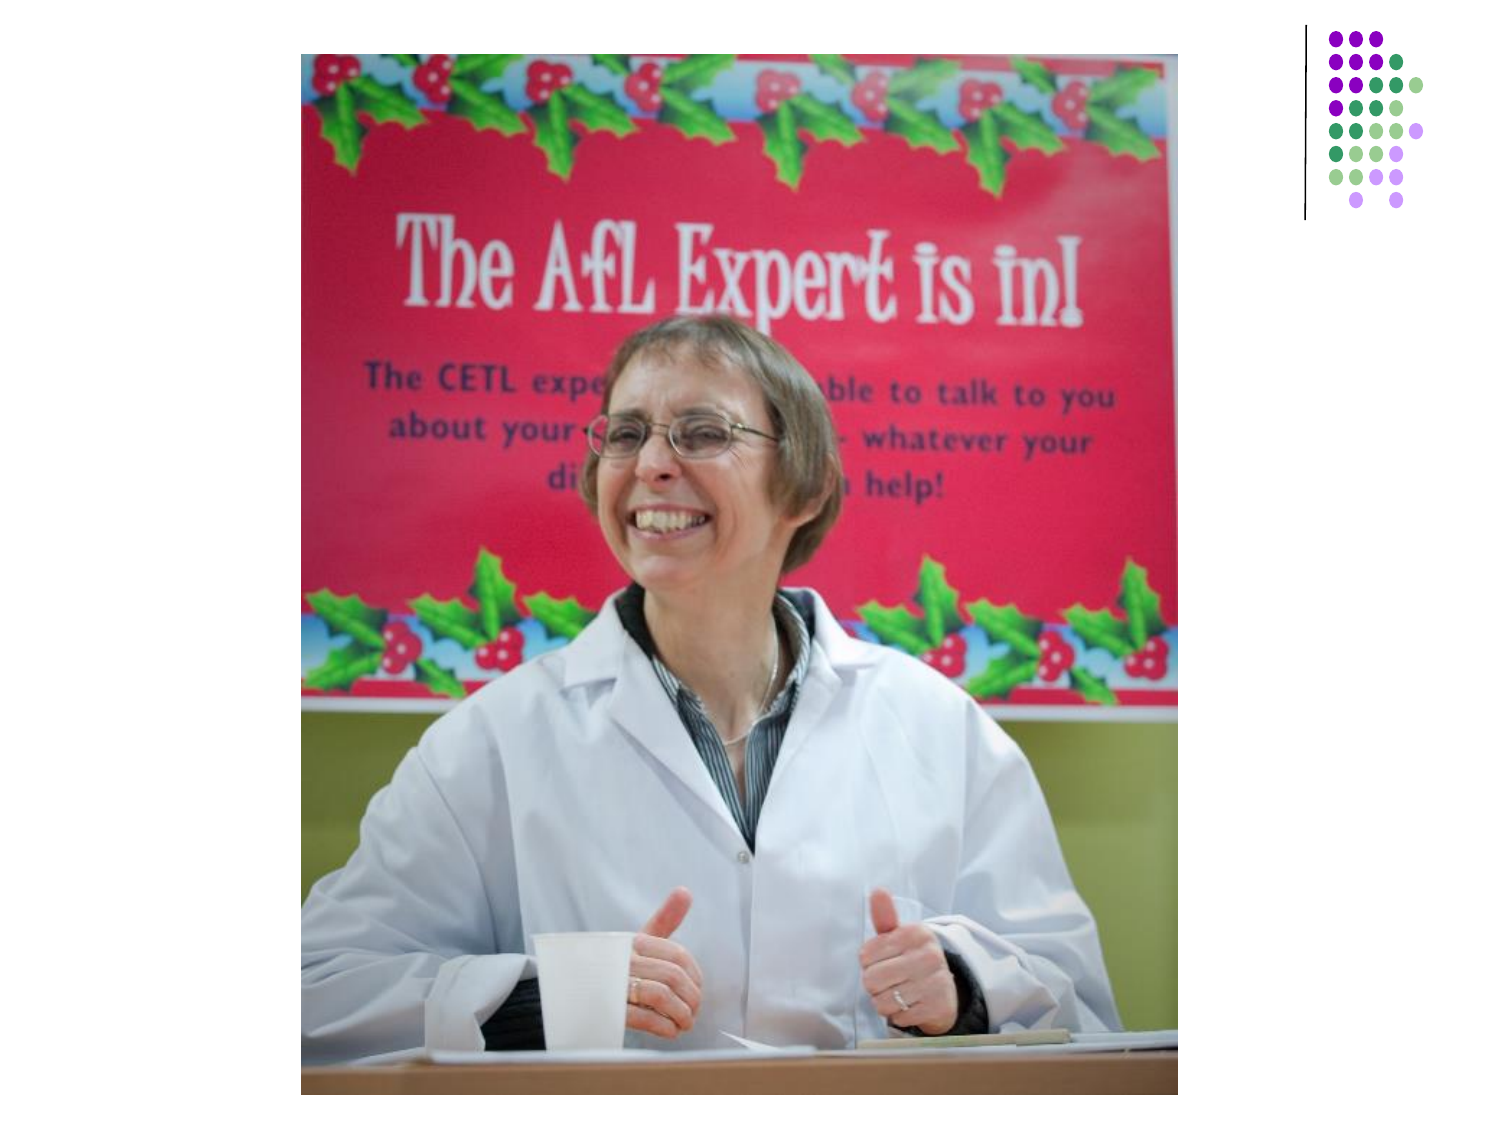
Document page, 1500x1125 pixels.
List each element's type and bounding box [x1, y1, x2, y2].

picture [300, 54, 1178, 1095]
